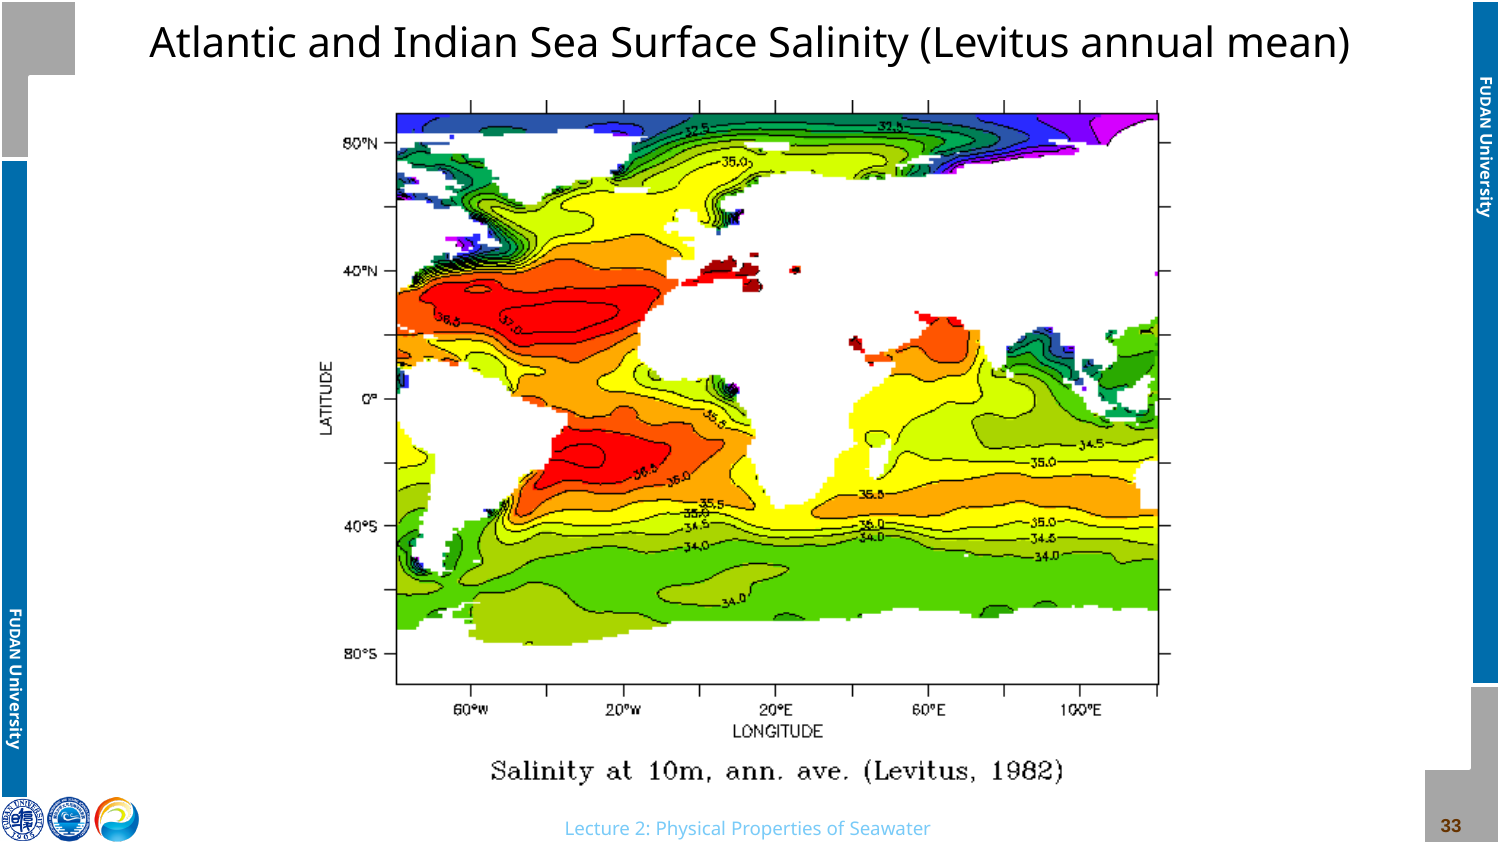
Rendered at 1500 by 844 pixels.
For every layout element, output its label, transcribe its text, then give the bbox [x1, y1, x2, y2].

title Atlantic and Indian Sea Surface Salinity (Levitus annual mean) [111, 13, 1389, 68]
picture [47, 794, 90, 842]
picture [0, 797, 44, 841]
picture [94, 797, 139, 842]
picture [313, 99, 1173, 794]
